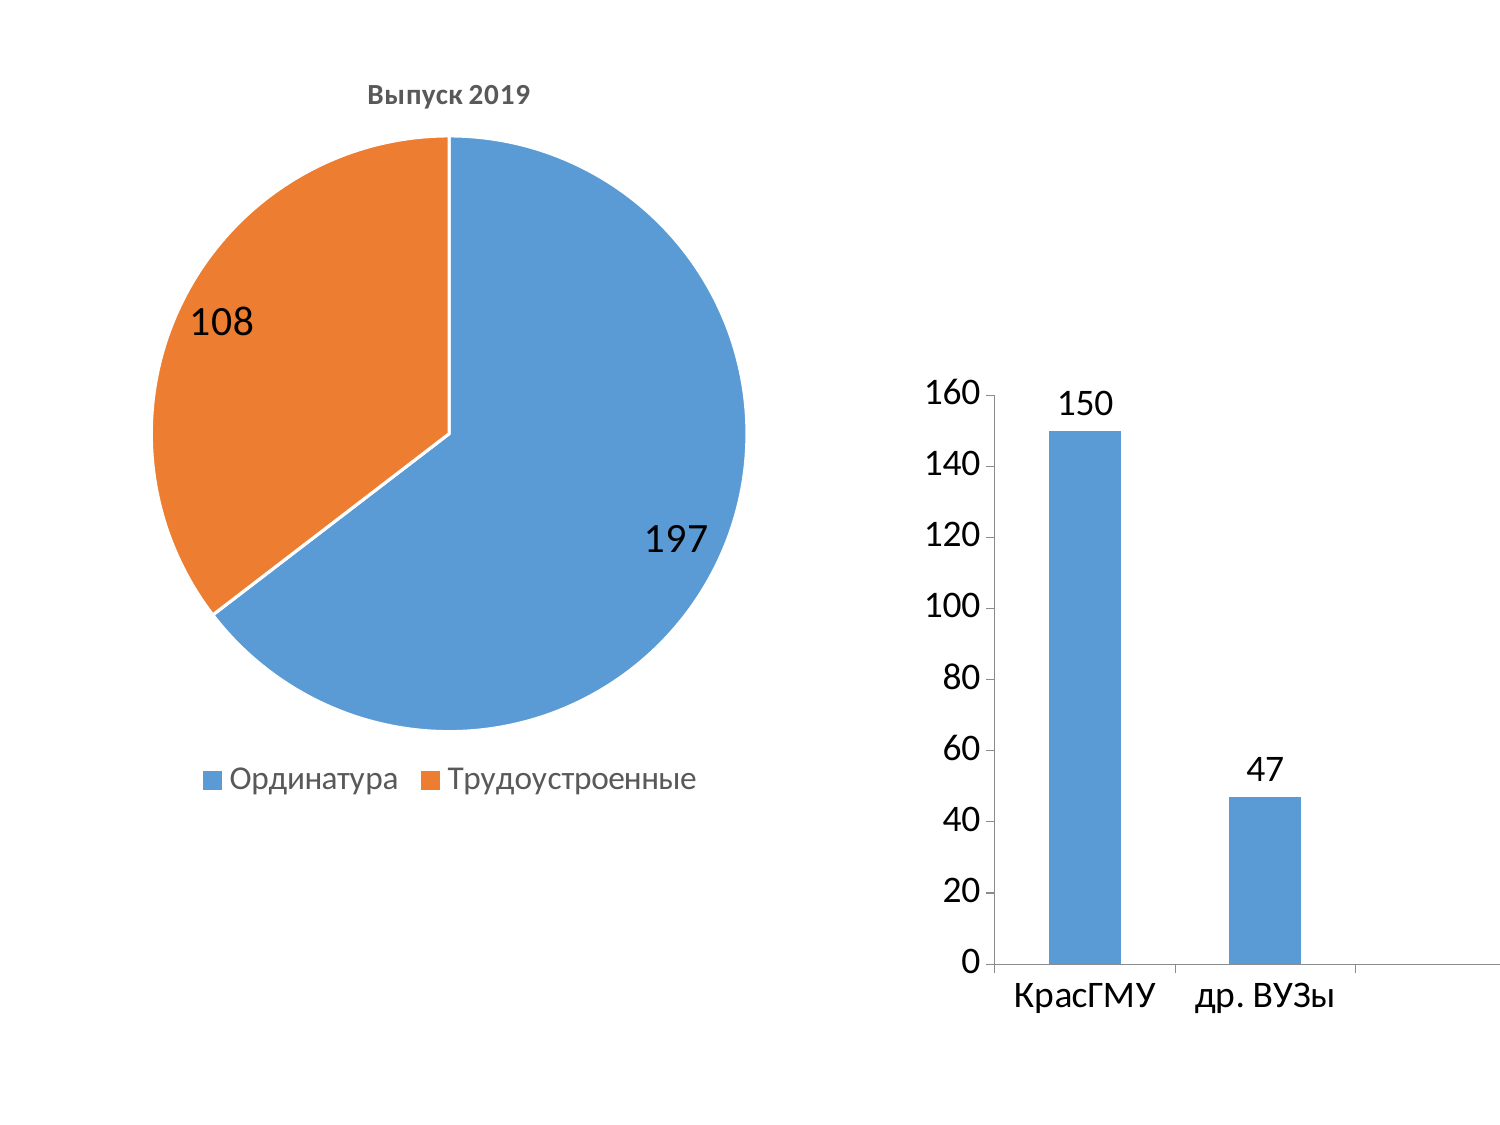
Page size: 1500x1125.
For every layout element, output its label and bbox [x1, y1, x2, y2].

chart [23, 50, 875, 804]
chart [907, 363, 1500, 1030]
